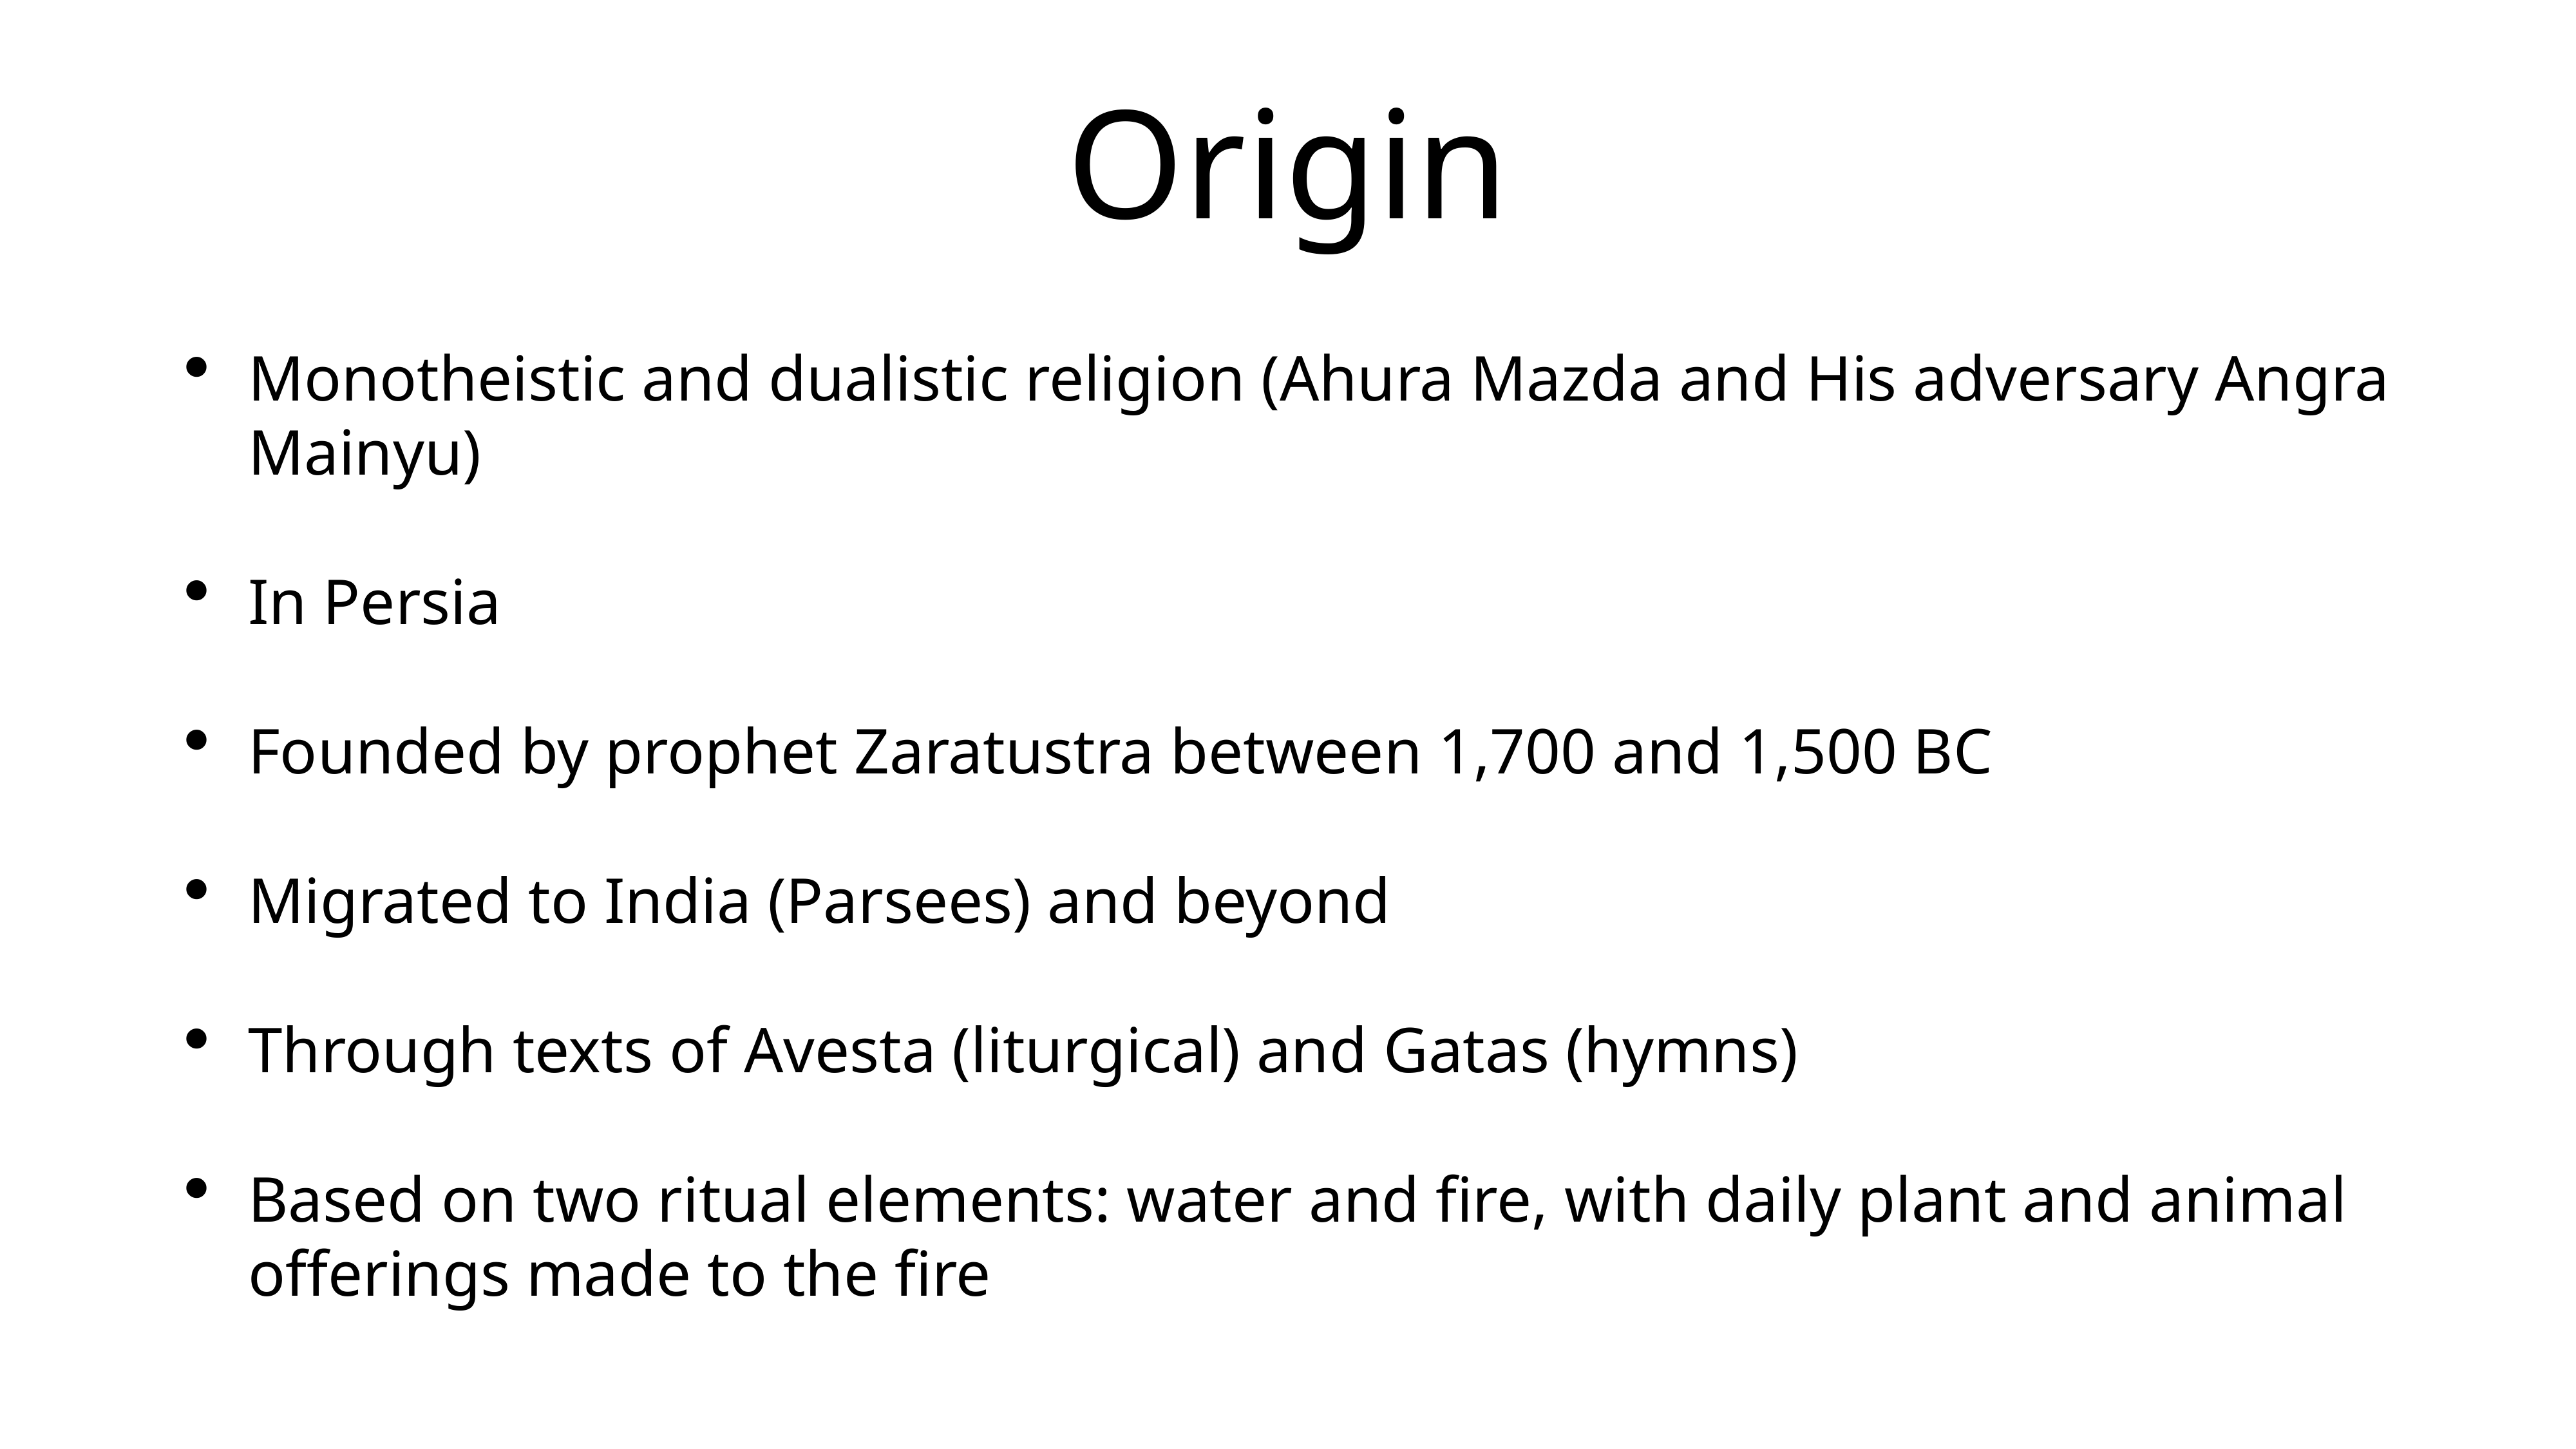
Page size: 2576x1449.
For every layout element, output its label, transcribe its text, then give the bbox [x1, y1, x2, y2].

title Origin [178, 37, 2398, 279]
list Monotheistic and dualistic religion (Ahura Mazda and His adversary Angra Mainyu) In Persia Founded by prophet Zaratustra between 1,700 and 1,500 BC Migrated to India (Parsees) and beyond Through texts of Avesta (liturgical) and Gatas (hymns) Based on two ritual elements: water and fire, with daily plant and animal offerings made to the fire [178, 332, 2398, 1316]
